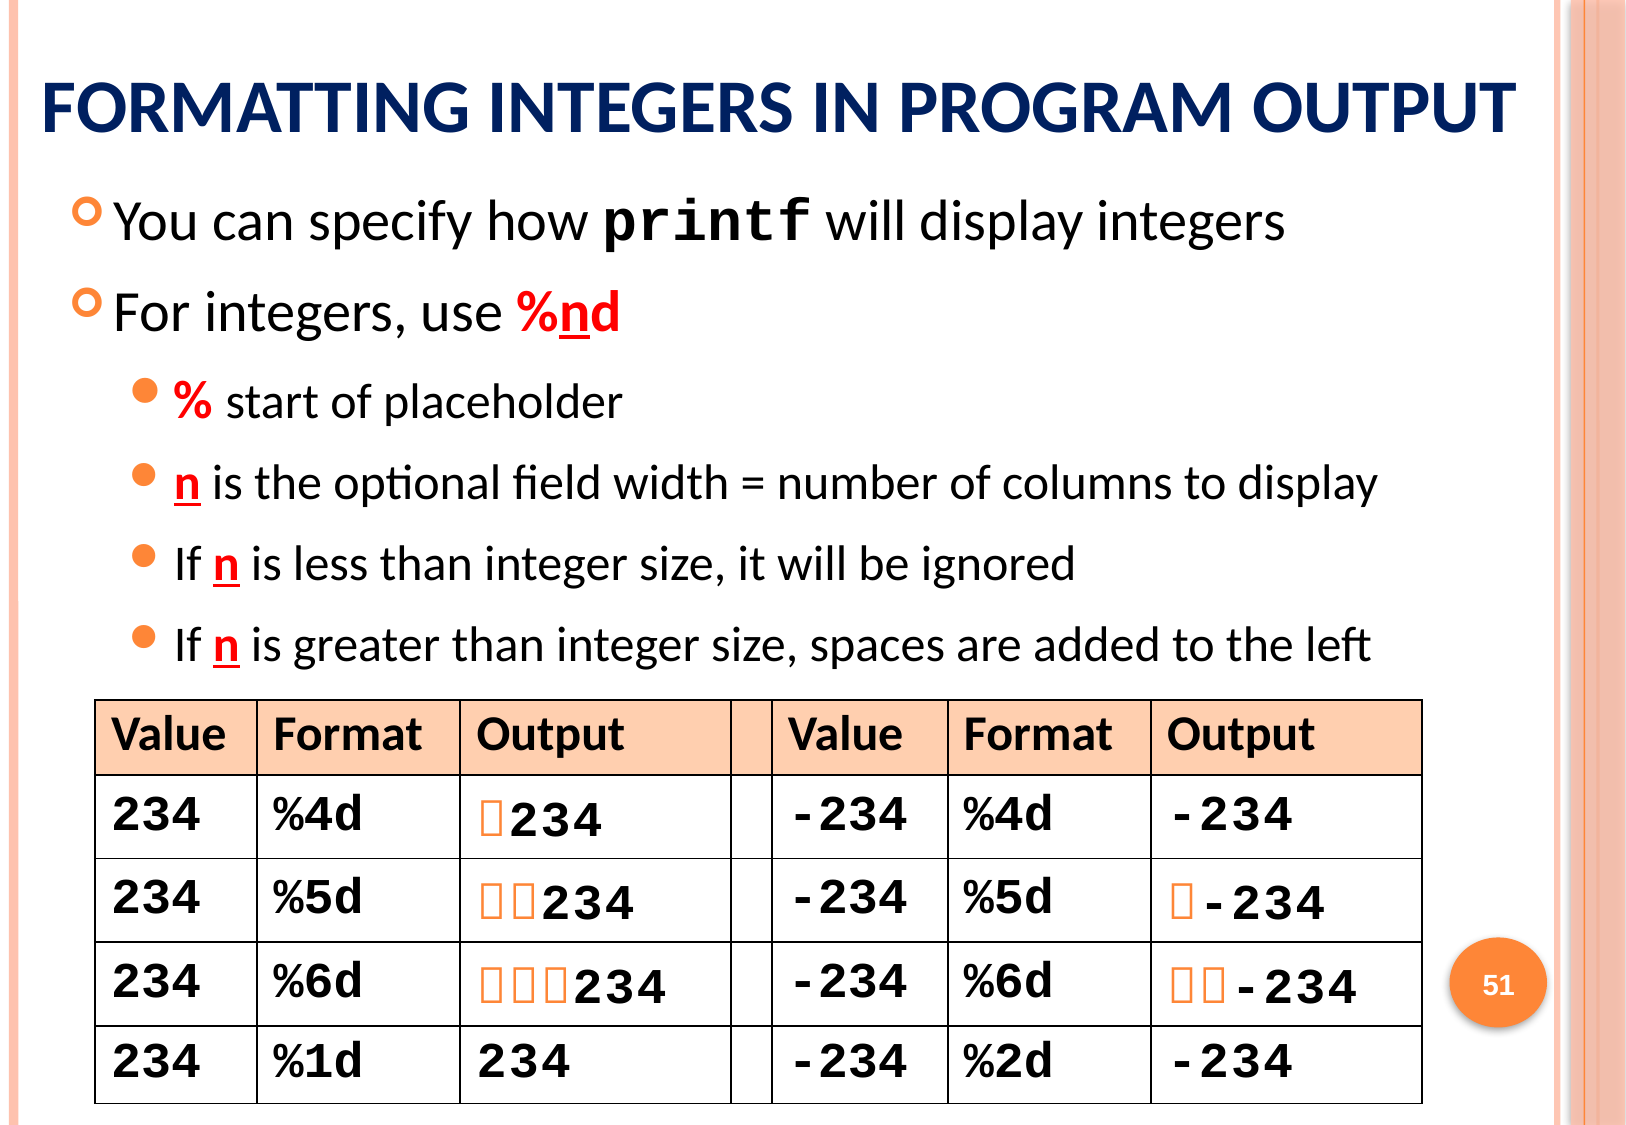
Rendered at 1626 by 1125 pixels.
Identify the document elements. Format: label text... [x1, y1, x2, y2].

list You can specify how printf will display integers For integers, use %nd % start of placeholder n is the optional field width = number of columns to display If n is less than integer size, it will be ignored If n is greater than integer size, spaces are added to the left [54, 174, 1544, 763]
table_cell 234 [96, 1027, 256, 1103]
table_cell %6d [258, 943, 459, 1025]
table_cell %6d [949, 943, 1150, 1025]
table_header [732, 701, 771, 774]
table_cell %2d [949, 1027, 1150, 1103]
table_cell [732, 943, 771, 1025]
table_cell -234 [1152, 943, 1421, 1025]
table_header Output [1152, 701, 1421, 774]
table_cell 234 [461, 859, 730, 941]
table_cell -234 [773, 1027, 947, 1103]
table_cell 234 [461, 943, 730, 1025]
table_header Value [773, 701, 947, 774]
table_cell [732, 776, 771, 858]
table_cell 234 [96, 776, 256, 858]
table_cell %4d [258, 776, 459, 858]
table_cell -234 [773, 943, 947, 1025]
title Formatting Integers in Program Output [27, 24, 1544, 155]
table_cell 234 [96, 859, 256, 941]
table_cell -234 [773, 776, 947, 858]
table_header Format [949, 701, 1150, 774]
table_cell %5d [258, 859, 459, 941]
table_header Output [461, 701, 730, 774]
table_cell 234 [96, 943, 256, 1025]
table_cell 234 [461, 1027, 730, 1103]
table_cell [732, 1027, 771, 1103]
table_cell %4d [949, 776, 1150, 858]
table_header Format [258, 701, 459, 774]
table_header Value [96, 701, 256, 774]
table_cell [732, 859, 771, 941]
table_cell 234 [461, 776, 730, 858]
table_cell %1d [258, 1027, 459, 1103]
table_cell -234 [1152, 776, 1421, 858]
table_cell -234 [1152, 859, 1421, 941]
slide_number 51 [1444, 940, 1553, 1027]
table_cell %5d [949, 859, 1150, 941]
table_cell -234 [1152, 1027, 1421, 1103]
table_cell -234 [773, 859, 947, 941]
